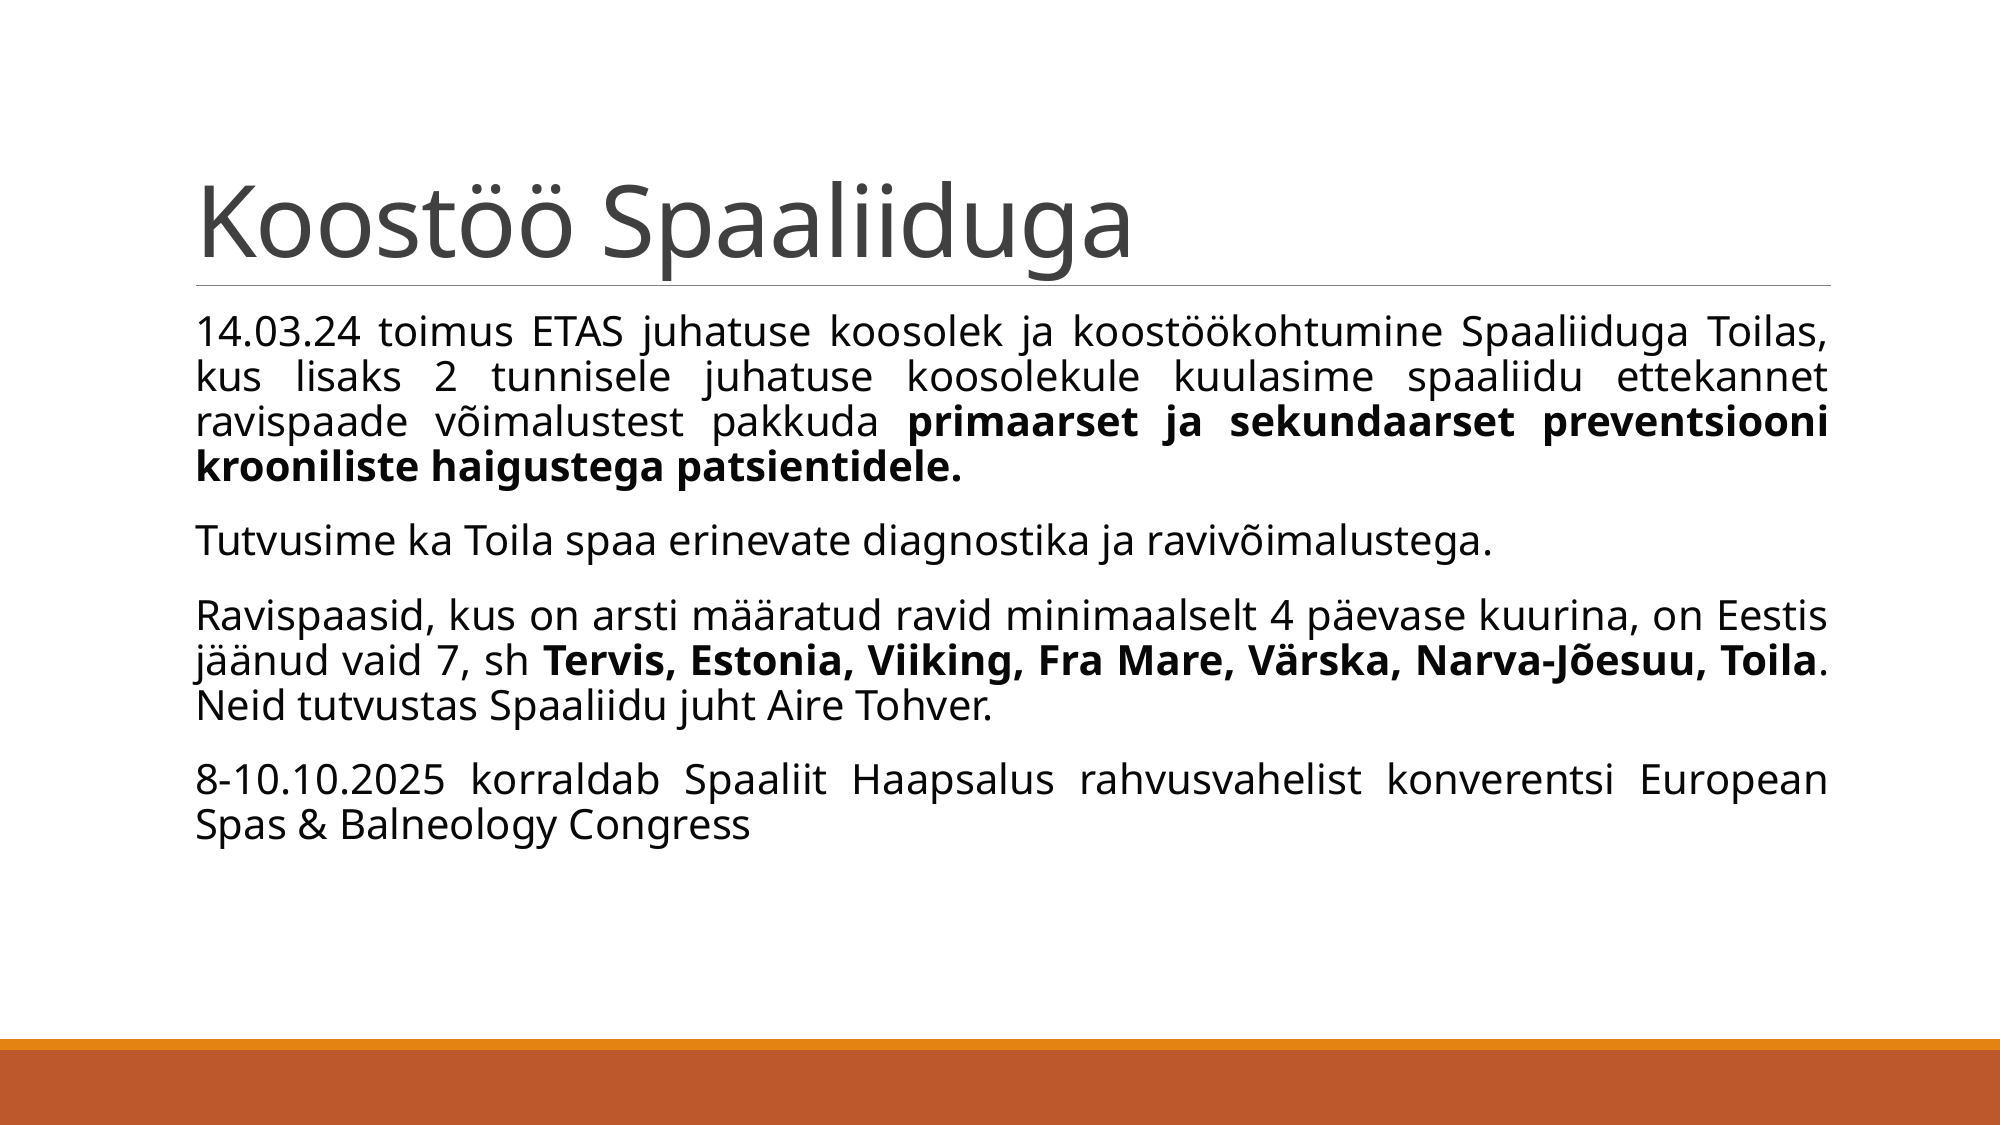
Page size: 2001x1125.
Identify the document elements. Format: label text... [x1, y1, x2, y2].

list 14.03.24 toimus ETAS juhatuse koosolek ja koostöökohtumine Spaaliiduga Toilas, kus lisaks 2 tunnisele juhatuse koosolekule kuulasime spaaliidu ettekannet ravispaade võimalustest pakkuda primaarset ja sekundaarset preventsiooni krooniliste haigustega patsientidele. Tutvusime ka Toila spaa erinevate diagnostika ja ravivõimalustega. Ravispaasid, kus on arsti määratud ravid minimaalselt 4 päevase kuurina, on Eestis jäänud vaid 7, sh Tervis, Estonia, Viiking, Fra Mare, Värska, Narva-Jõesuu, Toila. Neid tutvustas Spaaliidu juht Aire Tohver. 8-10.10.2025 korraldab Spaaliit Haapsalus rahvusvahelist konverentsi European Spas & Balneology Congress [180, 302, 1830, 963]
title Koostöö Spaaliiduga [180, 47, 1830, 285]
